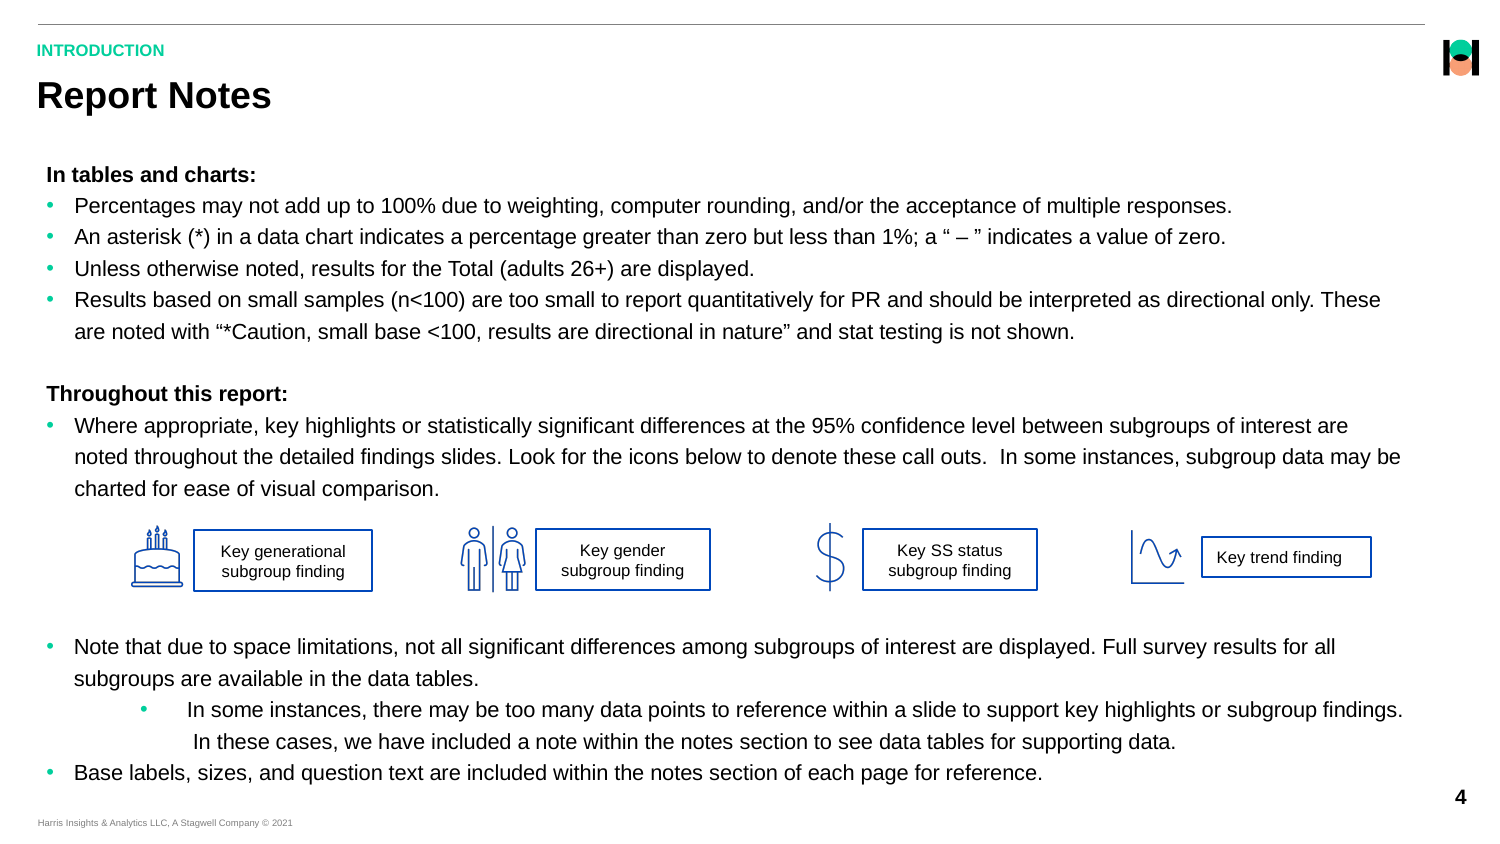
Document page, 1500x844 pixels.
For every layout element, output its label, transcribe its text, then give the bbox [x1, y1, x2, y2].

text_box Key gender subgroup finding [535, 528, 710, 591]
picture [1119, 519, 1196, 595]
text_box Key SS status subgroup finding [873, 528, 1038, 591]
text_box Note that due to space limitations, not all significant differences among subgroups of interest are displayed. Full survey results for all subgroups are available in the data tables. In some instances, there may be too many data points to reference within a slide to support key highlights or subgroup findings. In these cases, we have included a note within the notes section to see data tables for supporting data. Base labels, sizes, and question text are included within the notes section of each page for reference. [21, 620, 1425, 825]
picture [1443, 38, 1480, 76]
list In tables and charts: Percentages may not add up to 100% due to weighting, computer rounding, and/or the acceptance of multiple responses. An asterisk (*) in a data chart indicates a percentage greater than zero but less than 1%; a “ – ” indicates a value of zero. Unless otherwise noted, results for the Total (adults 26+) are displayed. Results based on small samples (n<100) are too small to report quantitatively for PR and should be interpreted as directional only. These are noted with “*Caution, small base <100, results are directional in nature” and stat testing is not shown. Throughout this report: Where appropriate, key highlights or statistically significant differences at the 95% confidence level between subgroups of interest are noted throughout the detailed findings slides. Look for the icons below to denote these call outs. In some instances, subgroup data may be charted for ease of visual comparison. [21, 147, 1425, 517]
title Report Notes [21, 63, 1425, 118]
list INTRODUCTION [21, 32, 772, 63]
picture [455, 521, 531, 598]
picture [792, 519, 868, 595]
text_box Key trend finding [1201, 537, 1372, 578]
text_box Key generational subgroup finding [199, 529, 373, 592]
picture [118, 519, 195, 595]
